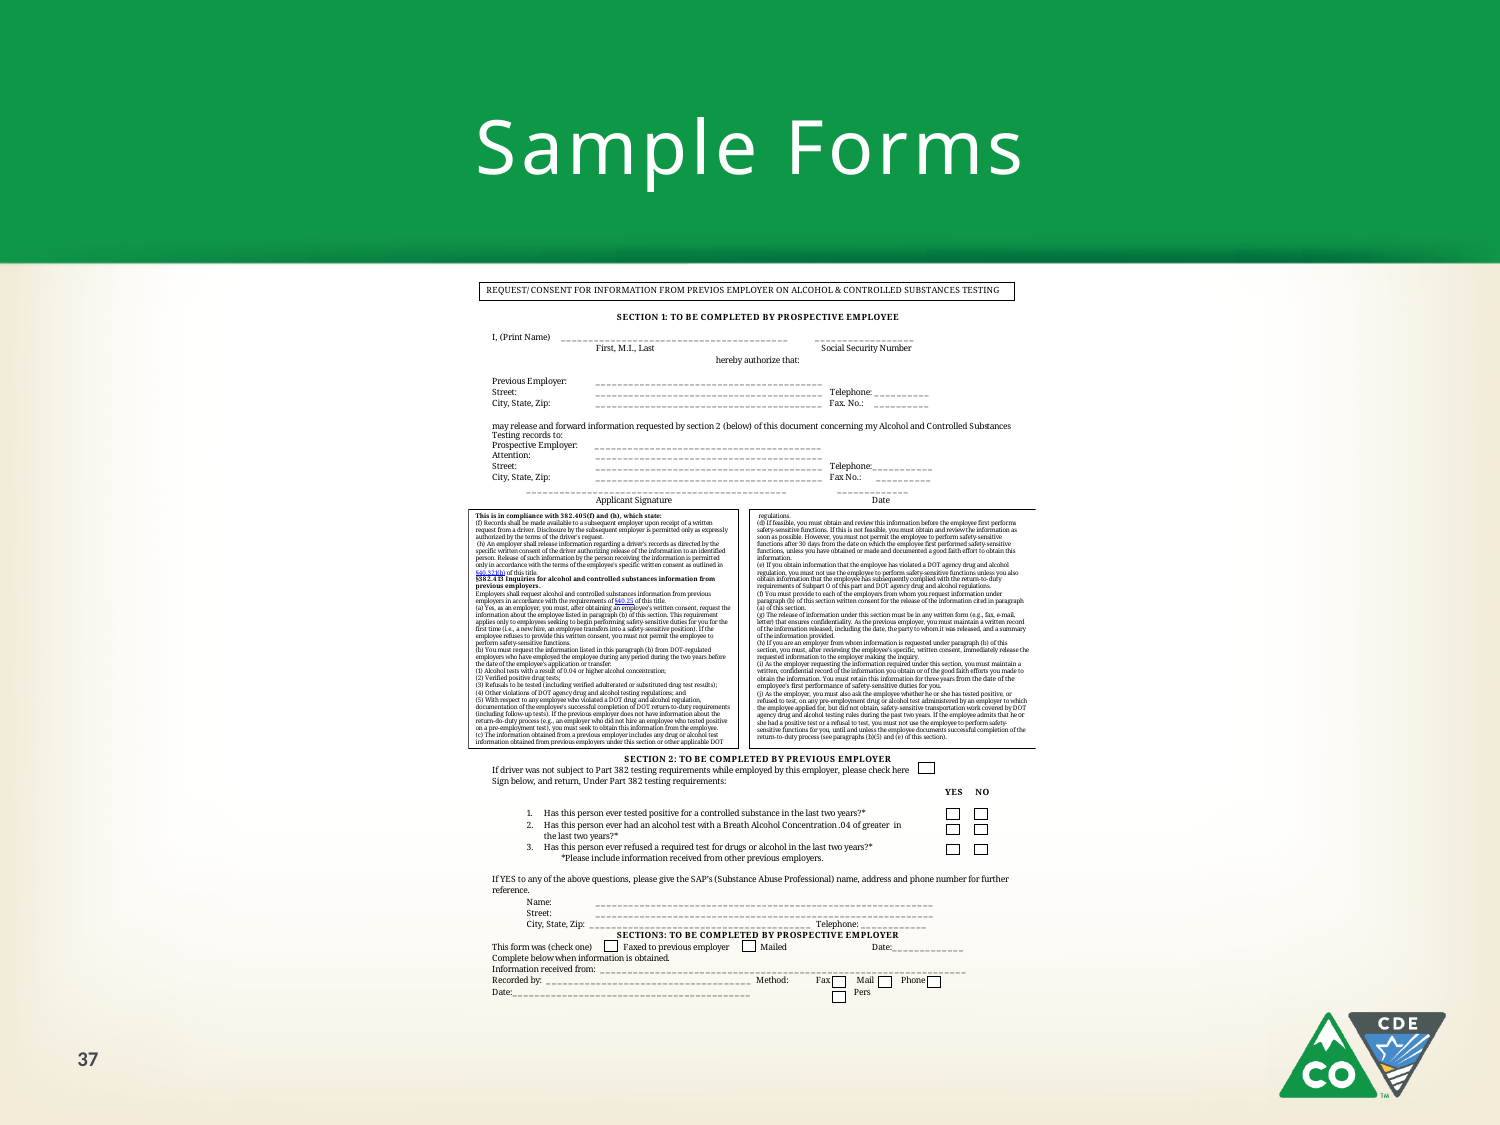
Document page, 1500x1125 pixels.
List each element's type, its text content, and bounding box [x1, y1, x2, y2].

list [467, 281, 1036, 1006]
footer 37 [62, 1027, 538, 1088]
title Sample Forms [62, 58, 1438, 232]
picture [0, 0, 1500, 1125]
